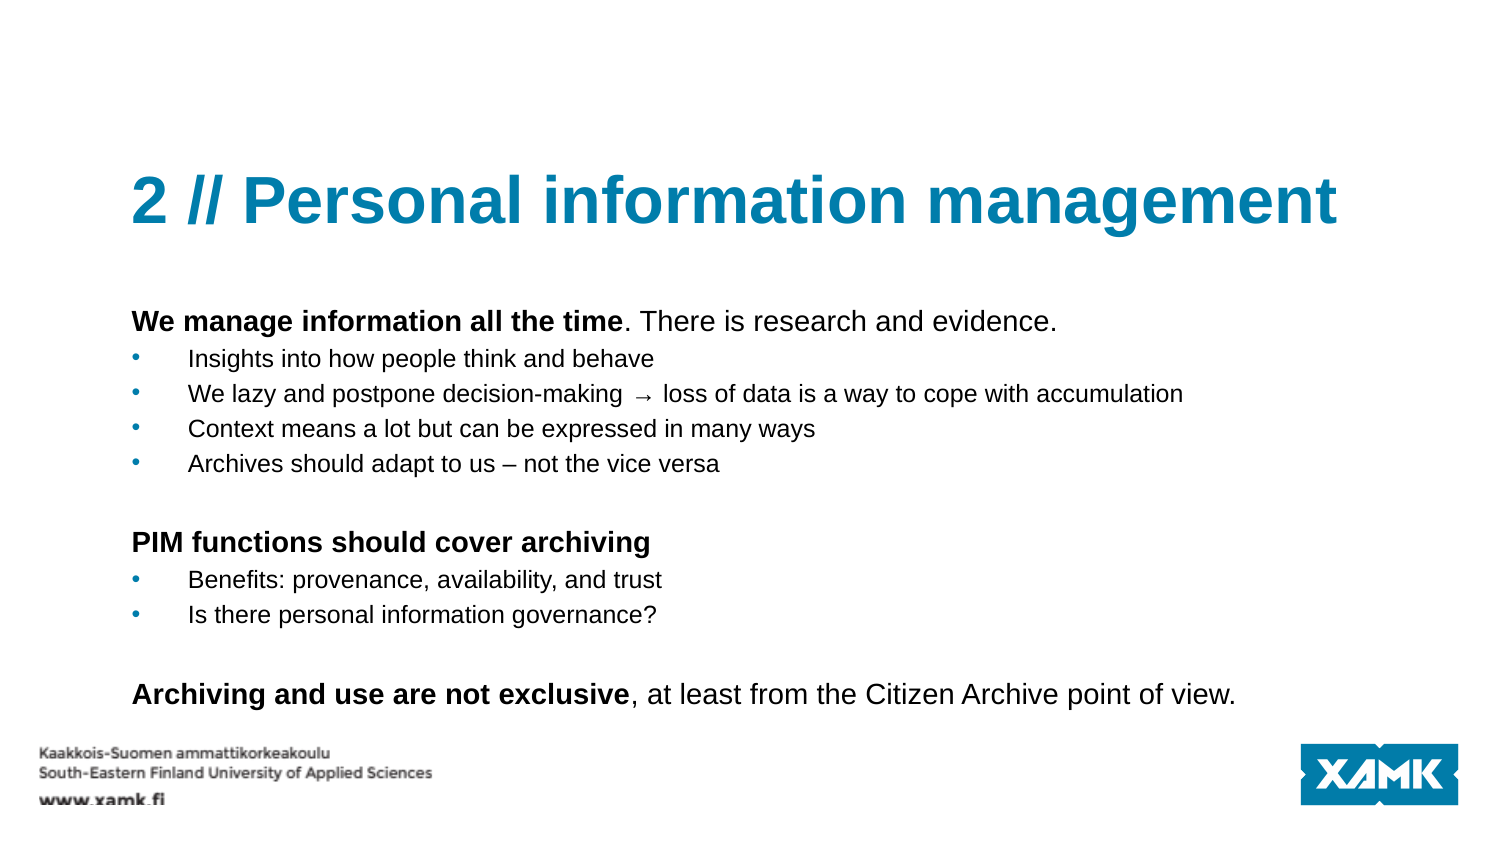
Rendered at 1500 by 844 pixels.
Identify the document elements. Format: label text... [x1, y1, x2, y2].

title 2 // Personal information management [116, 126, 1384, 268]
list We manage information all the time. There is research and evidence. Insights into how people think and behave We lazy and postpone decision-making → loss of data is a way to cope with accumulation Context means a lot but can be expressed in many ways Archives should adapt to us – not the vice versa PIM functions should cover archiving Benefits: provenance, availability, and trust Is there personal information governance? Archiving and use are not exclusive, at least from the Citizen Archive point of view. [116, 294, 1384, 712]
picture [1299, 742, 1460, 807]
